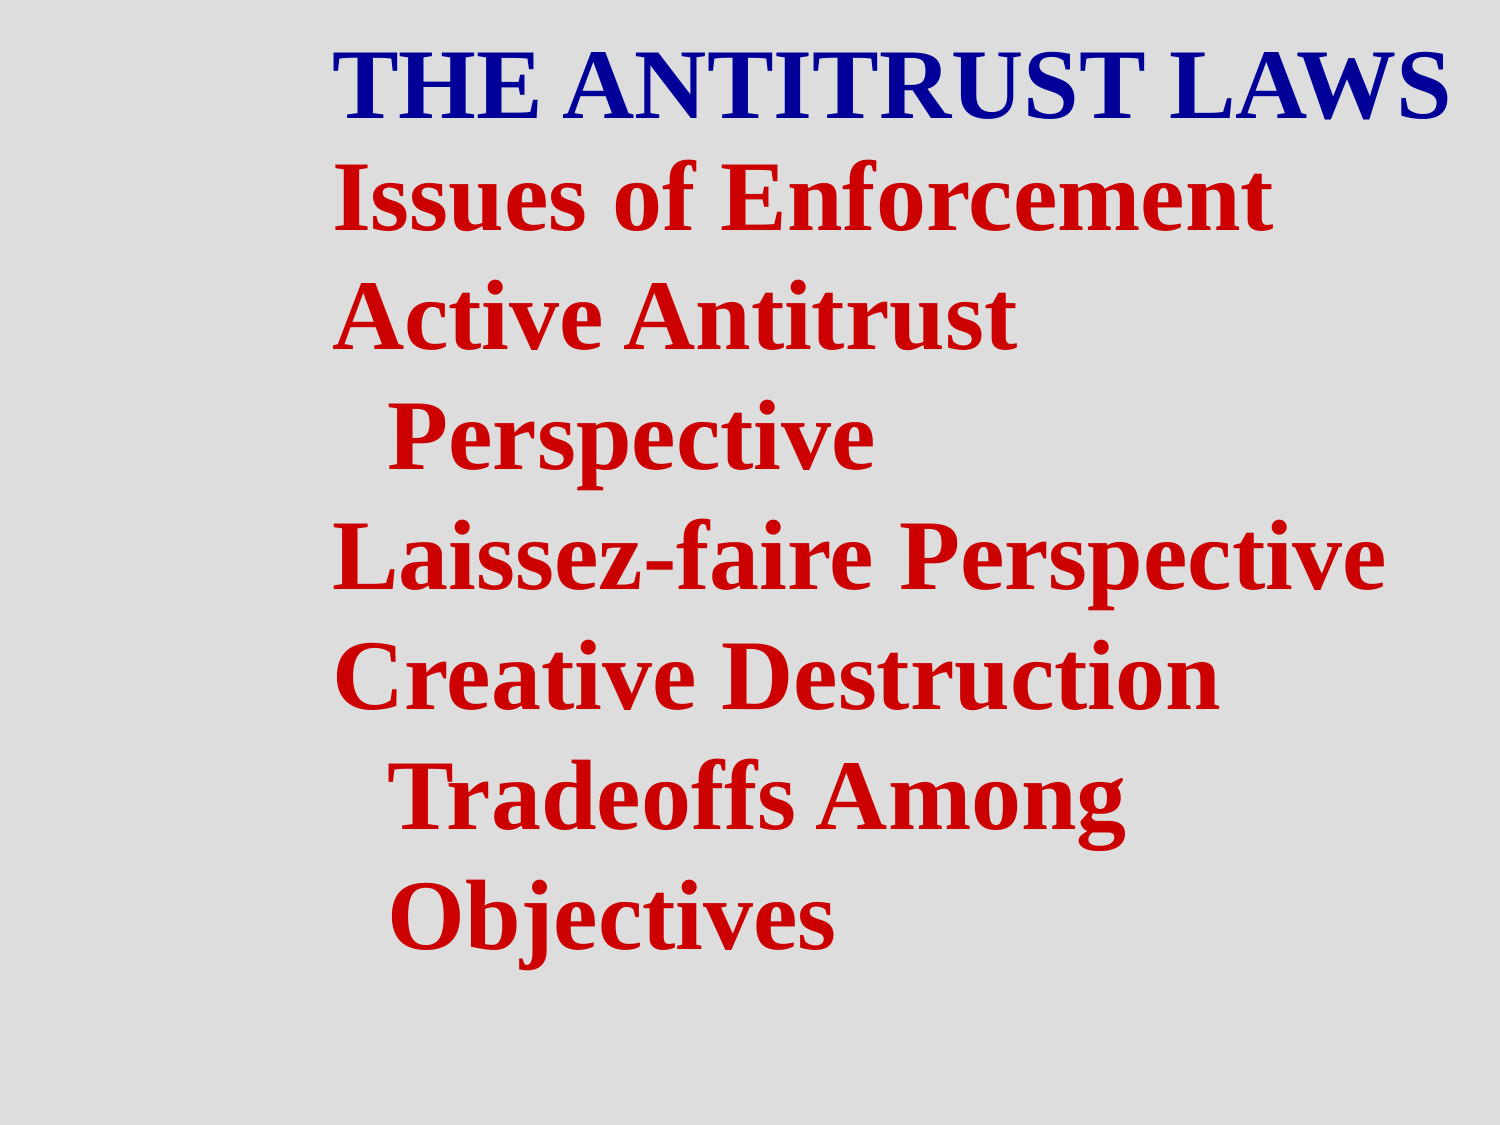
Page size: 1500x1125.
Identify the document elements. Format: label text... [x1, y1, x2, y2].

text_box Issues of Enforcement Active Antitrust Perspective Laissez-faire Perspective Creative Destruction Tradeoffs Among Objectives [317, 122, 1473, 977]
text_box THE ANTITRUST LAWS [317, 11, 1469, 122]
